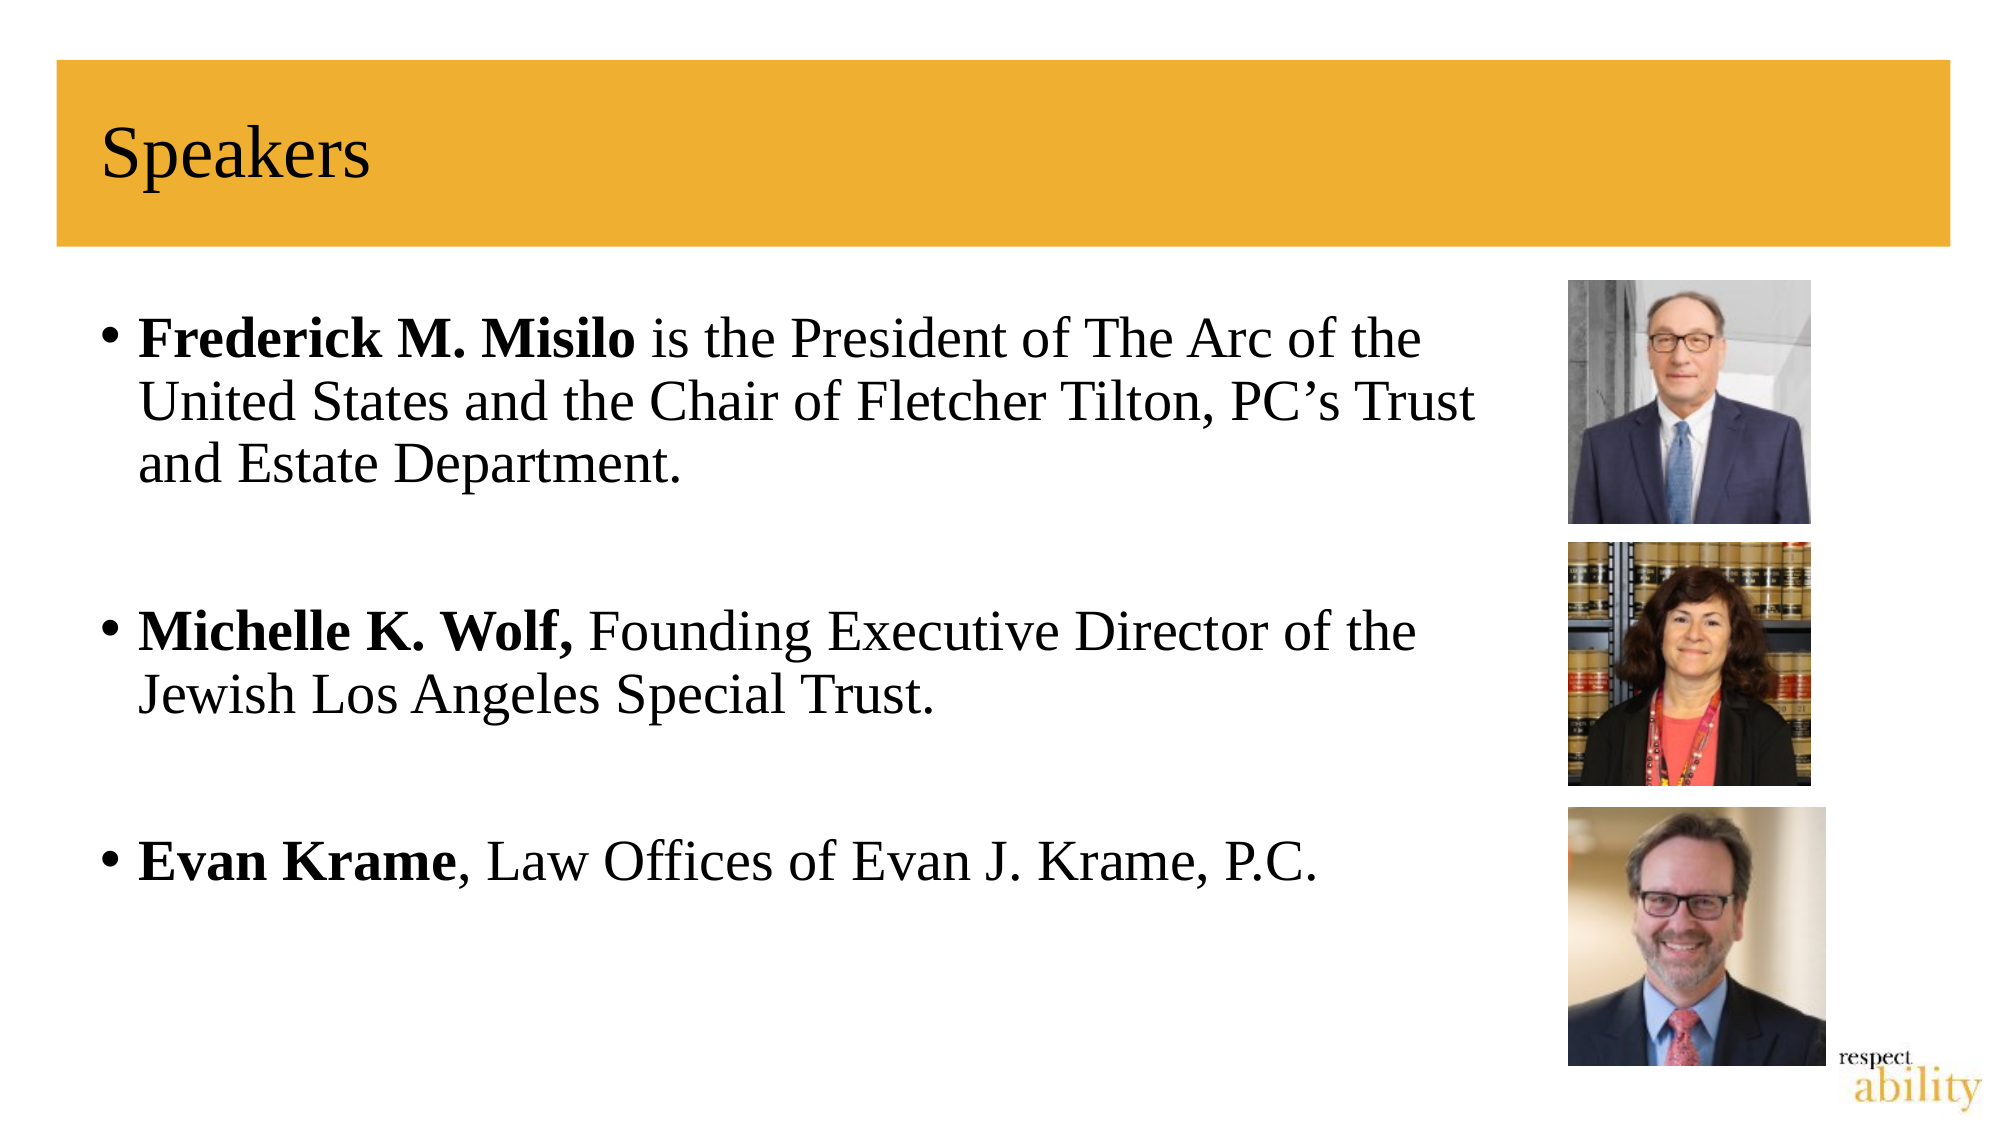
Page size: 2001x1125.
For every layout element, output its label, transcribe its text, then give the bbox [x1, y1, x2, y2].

title Speakers [85, 59, 1811, 247]
list Frederick M. Misilo is the President of The Arc of the United States and the Chair of Fletcher Tilton, PC’s Trust and Estate Department. Michelle K. Wolf, Founding Executive Director of the Jewish Los Angeles Special Trust. Evan Krame, Law Offices of Evan J. Krame, P.C. [85, 299, 1512, 1014]
picture [1568, 542, 1811, 786]
picture [1568, 280, 1811, 524]
picture [1568, 807, 1826, 1066]
picture [1839, 1042, 1982, 1120]
